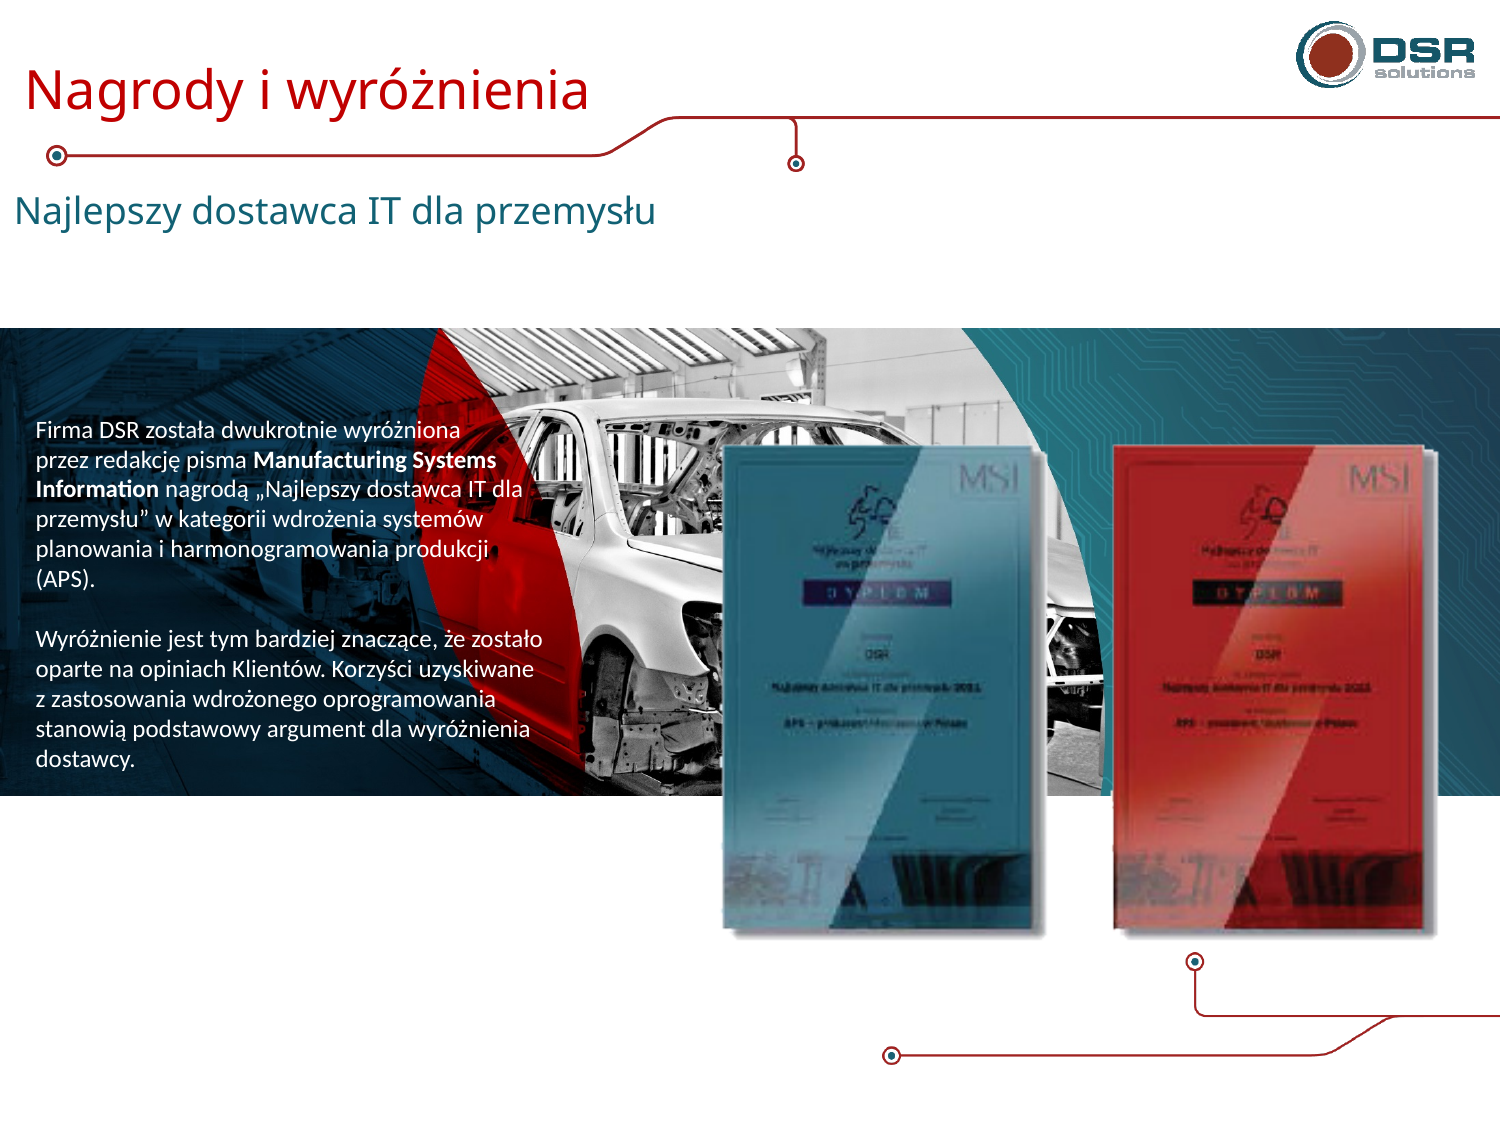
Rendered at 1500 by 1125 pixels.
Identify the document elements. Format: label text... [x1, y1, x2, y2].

text_box Najlepszy dostawca IT dla przemysłu [0, 180, 673, 240]
picture [46, 116, 1500, 172]
text_box Nagrody i wyróżnienia [9, 47, 607, 128]
picture [1296, 21, 1475, 89]
picture [0, 328, 1500, 1065]
